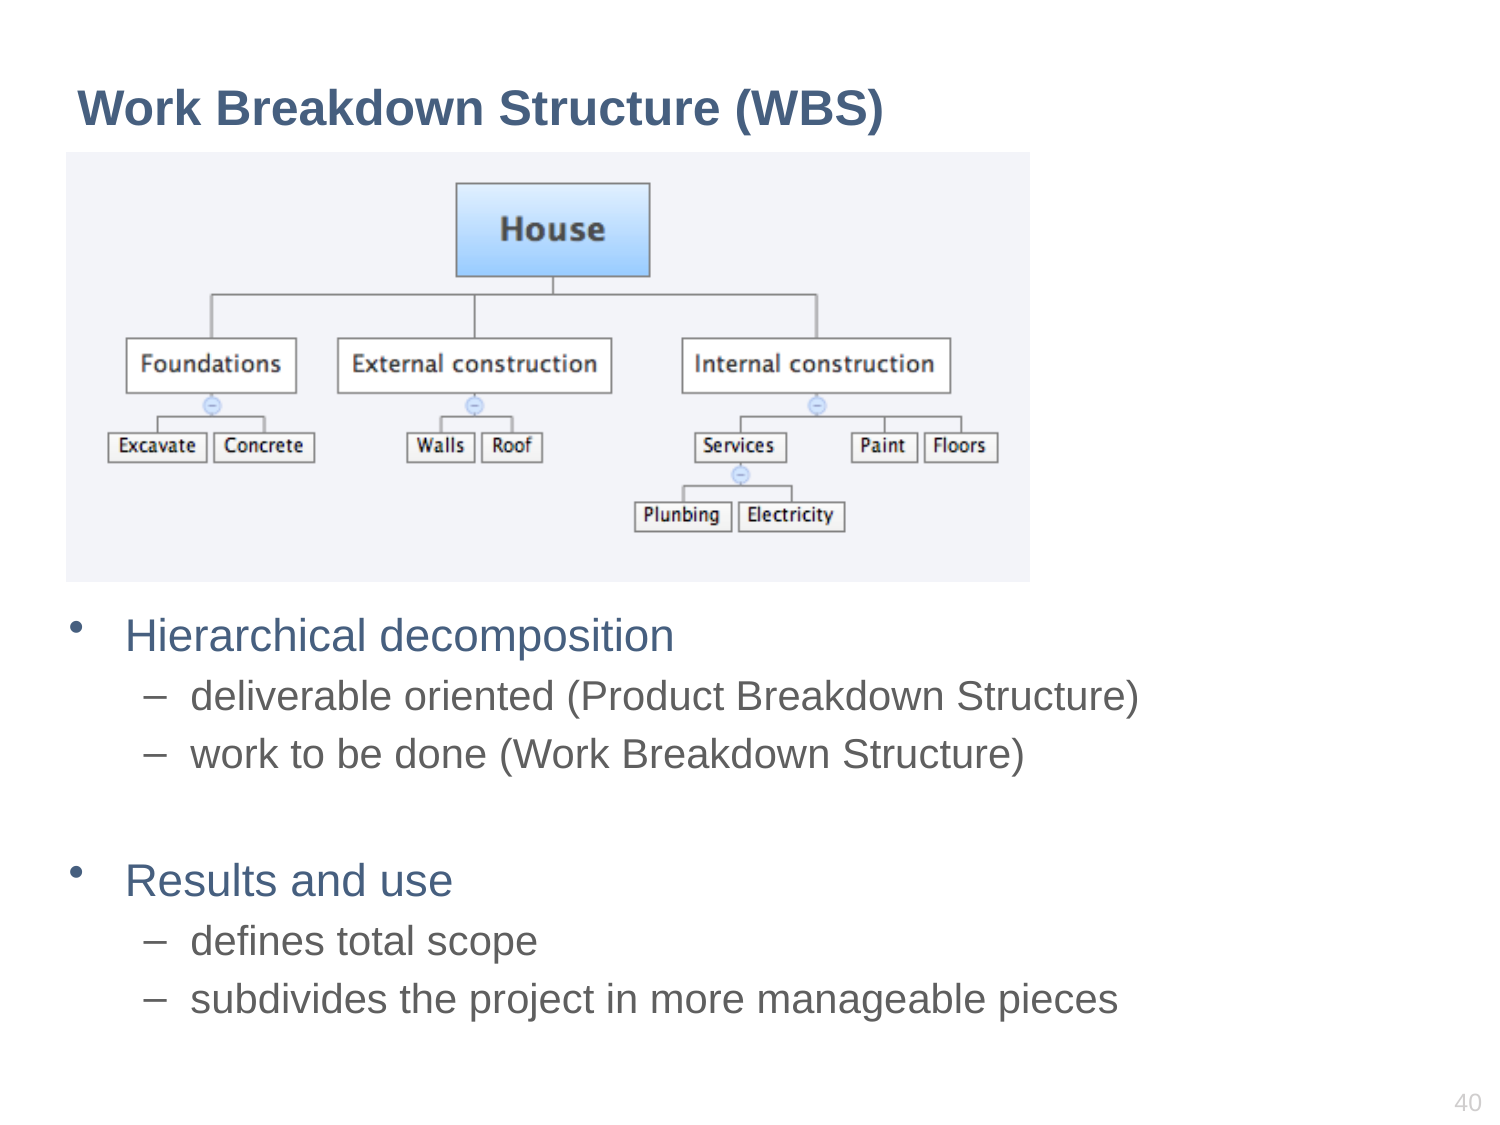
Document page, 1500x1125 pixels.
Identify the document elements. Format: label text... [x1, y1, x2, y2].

list Hierarchical decomposition deliverable oriented (Product Breakdown Structure) work to be done (Work Breakdown Structure) Results and use defines total scope subdivides the project in more manageable pieces [53, 597, 1324, 1044]
picture [66, 151, 1030, 582]
title Work Breakdown Structure (WBS) [62, 48, 1228, 162]
